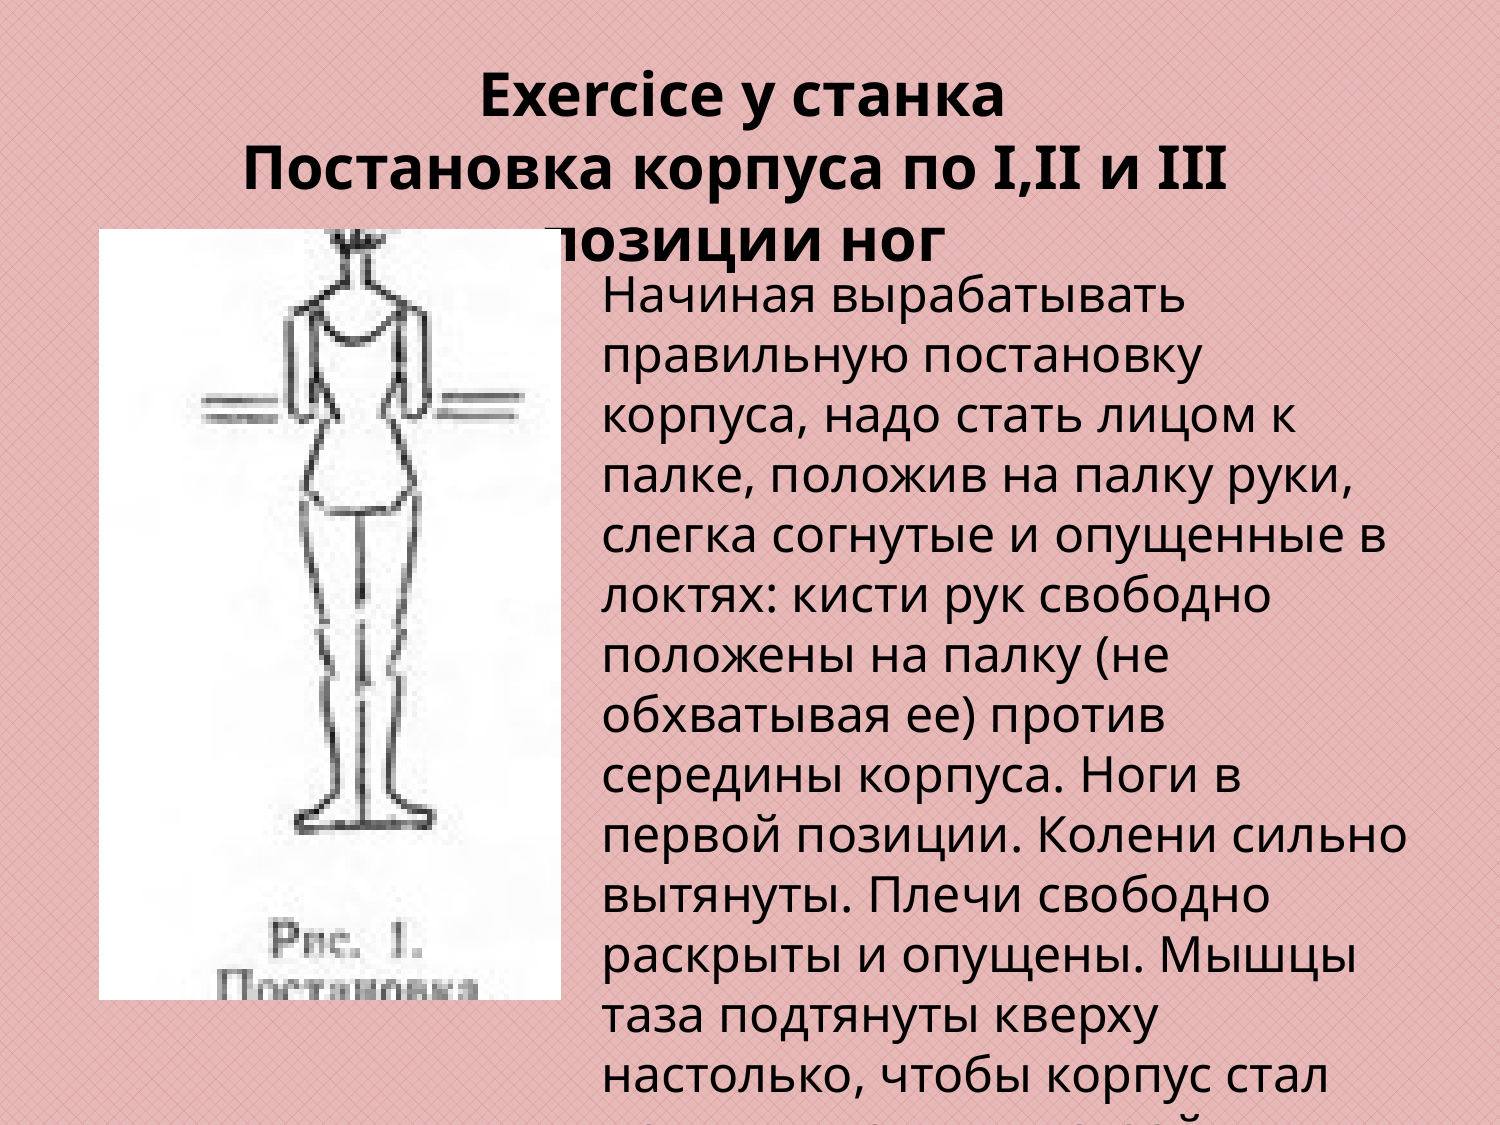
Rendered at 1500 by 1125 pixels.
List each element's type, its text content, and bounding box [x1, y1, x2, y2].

picture [98, 229, 562, 1000]
list Начиная вырабатывать правильную постановку корпуса, надо стать лицом к палке, положив на палку руки, слегка согнутые и опущенные в локтях: кисти рук свободно положены на палку (не обхватывая ее) против середины корпуса. Ноги в первой позиции. Колени сильно вытянуты. Плечи свободно раскрыты и опущены. Мышцы таза подтянуты кверху настолько, чтобы корпус стал прямым, легким и стройным. Положение сохраняется до конца музыкальной фразы. [586, 255, 1425, 1005]
title Exercice у станка Постановка корпуса по I,II и III позиции ног [75, 44, 1412, 315]
